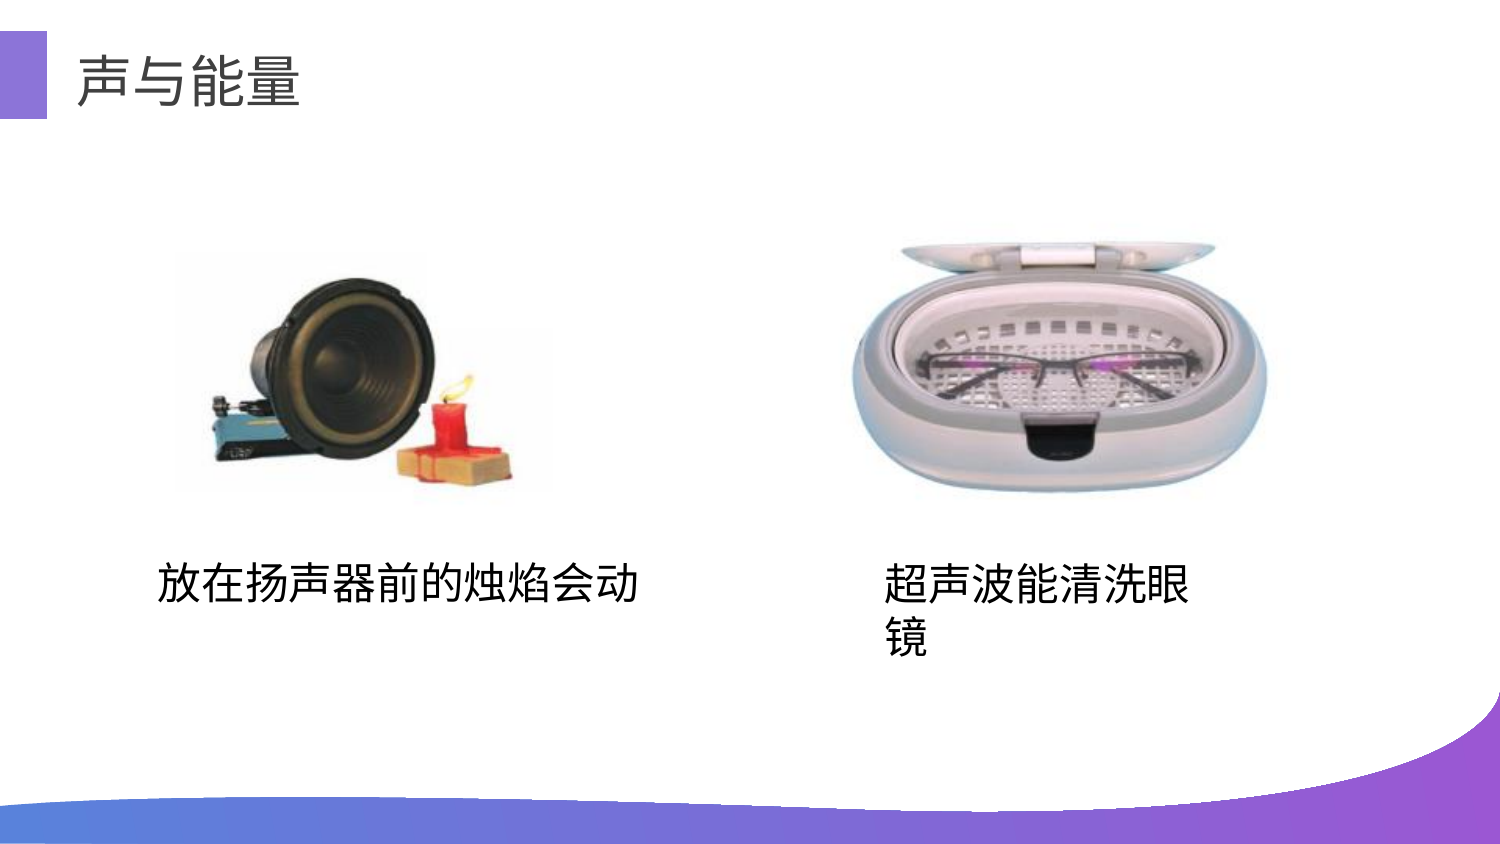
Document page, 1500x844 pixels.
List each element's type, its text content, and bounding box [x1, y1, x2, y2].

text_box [816, 199, 1298, 671]
text_box 声与能量 [65, 40, 333, 120]
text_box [139, 203, 677, 617]
